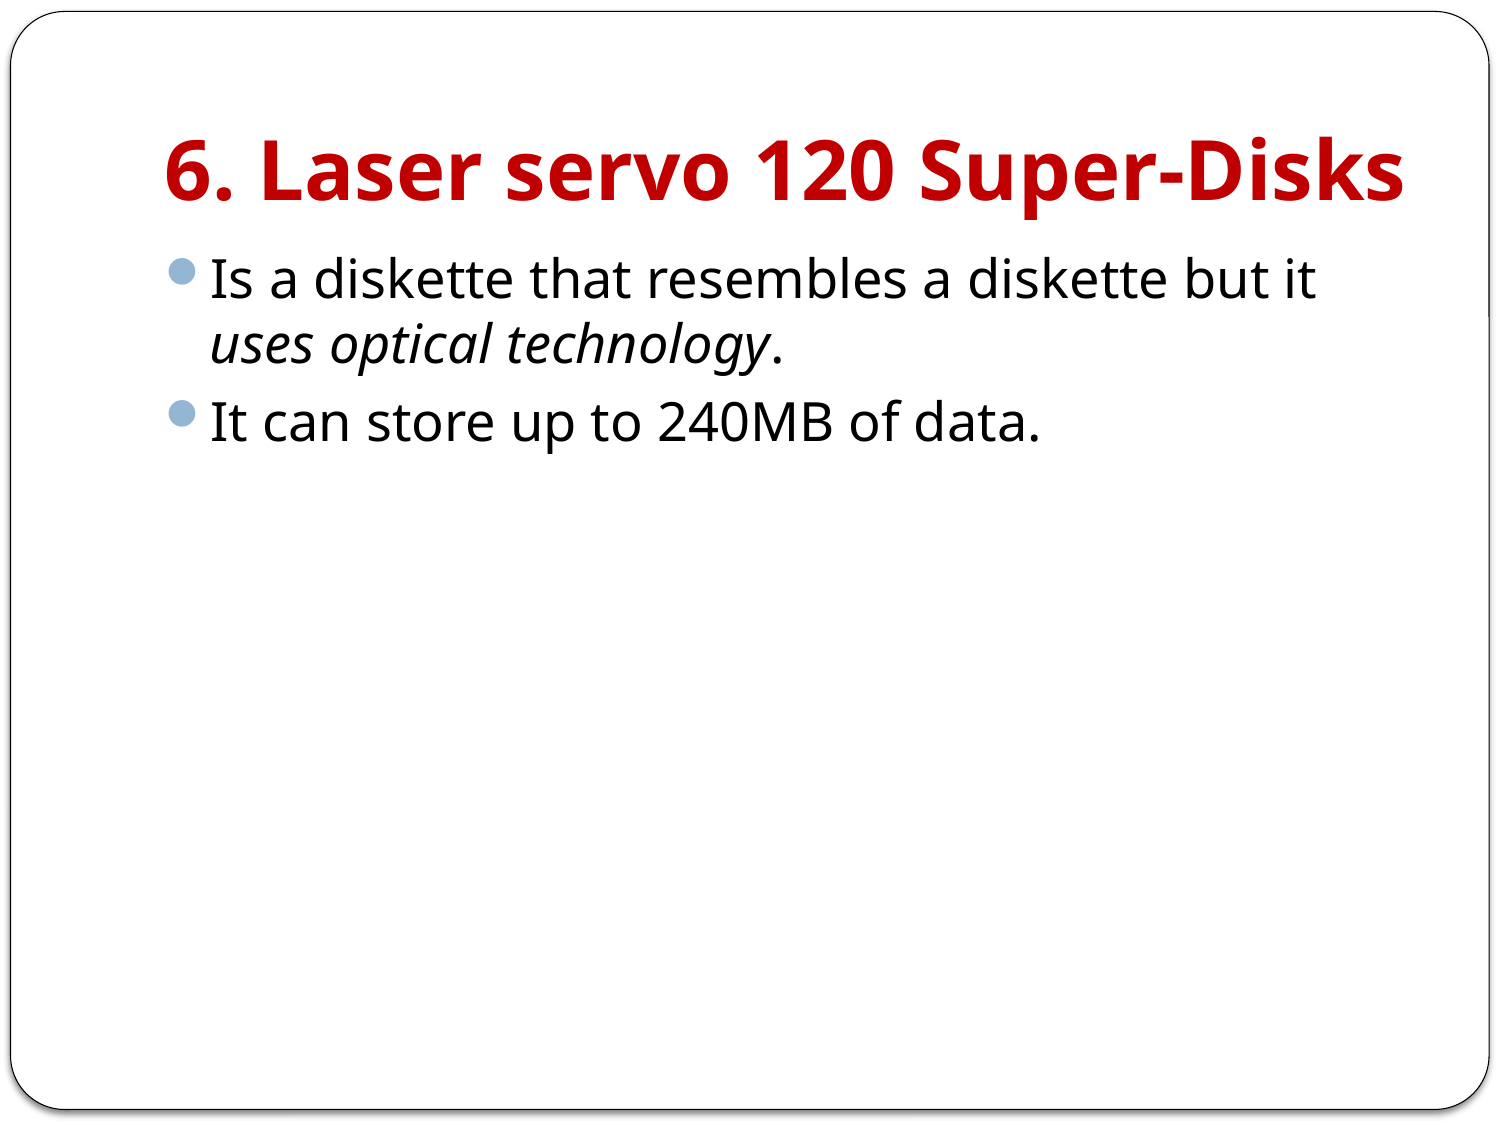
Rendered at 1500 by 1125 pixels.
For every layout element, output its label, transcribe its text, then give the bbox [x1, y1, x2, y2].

list Is a diskette that resembles a diskette but it uses optical technology. It can store up to 240MB of data. [150, 237, 1425, 988]
title 6. Laser servo 120 Super-Disks [150, 45, 1425, 233]
